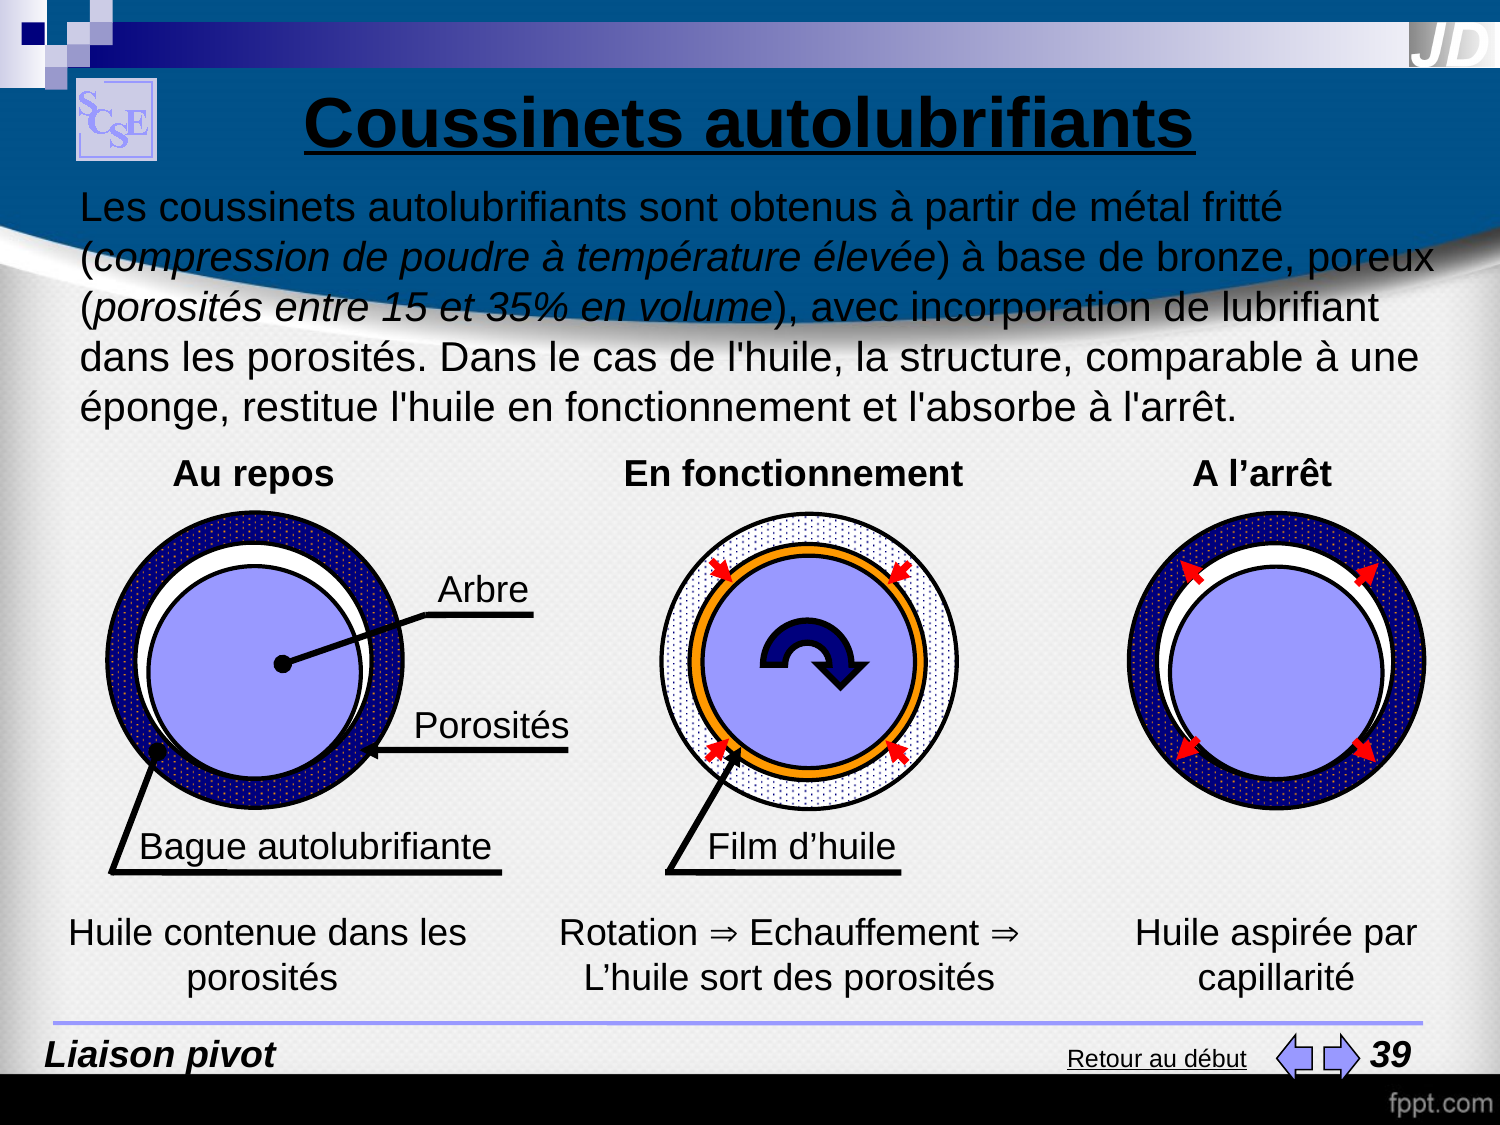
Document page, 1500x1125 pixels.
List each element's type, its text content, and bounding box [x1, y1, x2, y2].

text_box Coussinets autolubrifiants [0, 68, 1500, 169]
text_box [107, 441, 554, 875]
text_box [608, 441, 1082, 810]
picture [47, 0, 89, 45]
text_box Les coussinets autolubrifiants sont obtenus à partir de métal fritté (compression de poudre à température élevée) à base de bronze, poreux (porosités entre 15 et 35% en volume), avec incorporation de lubrifiant dans les porosités. Dans le cas de l'huile, la structure, comparable à une éponge, restitue l'huile en fonctionnement et l'absorbe à l'arrêt. [64, 172, 1455, 437]
picture [90, 0, 1500, 68]
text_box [667, 521, 950, 803]
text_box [1136, 521, 1420, 803]
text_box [359, 693, 601, 754]
text_box Liaison pivot 39 [29, 1023, 1436, 1083]
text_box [665, 746, 924, 875]
text_box Rotation  Echauffement  L’huile sort des porosités [539, 900, 1039, 1005]
picture [76, 78, 157, 161]
text_box Huile contenue dans les porosités [17, 900, 518, 1006]
text_box Huile aspirée par capillarité [1111, 900, 1442, 1005]
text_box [1128, 441, 1425, 809]
picture [0, 169, 1500, 1125]
